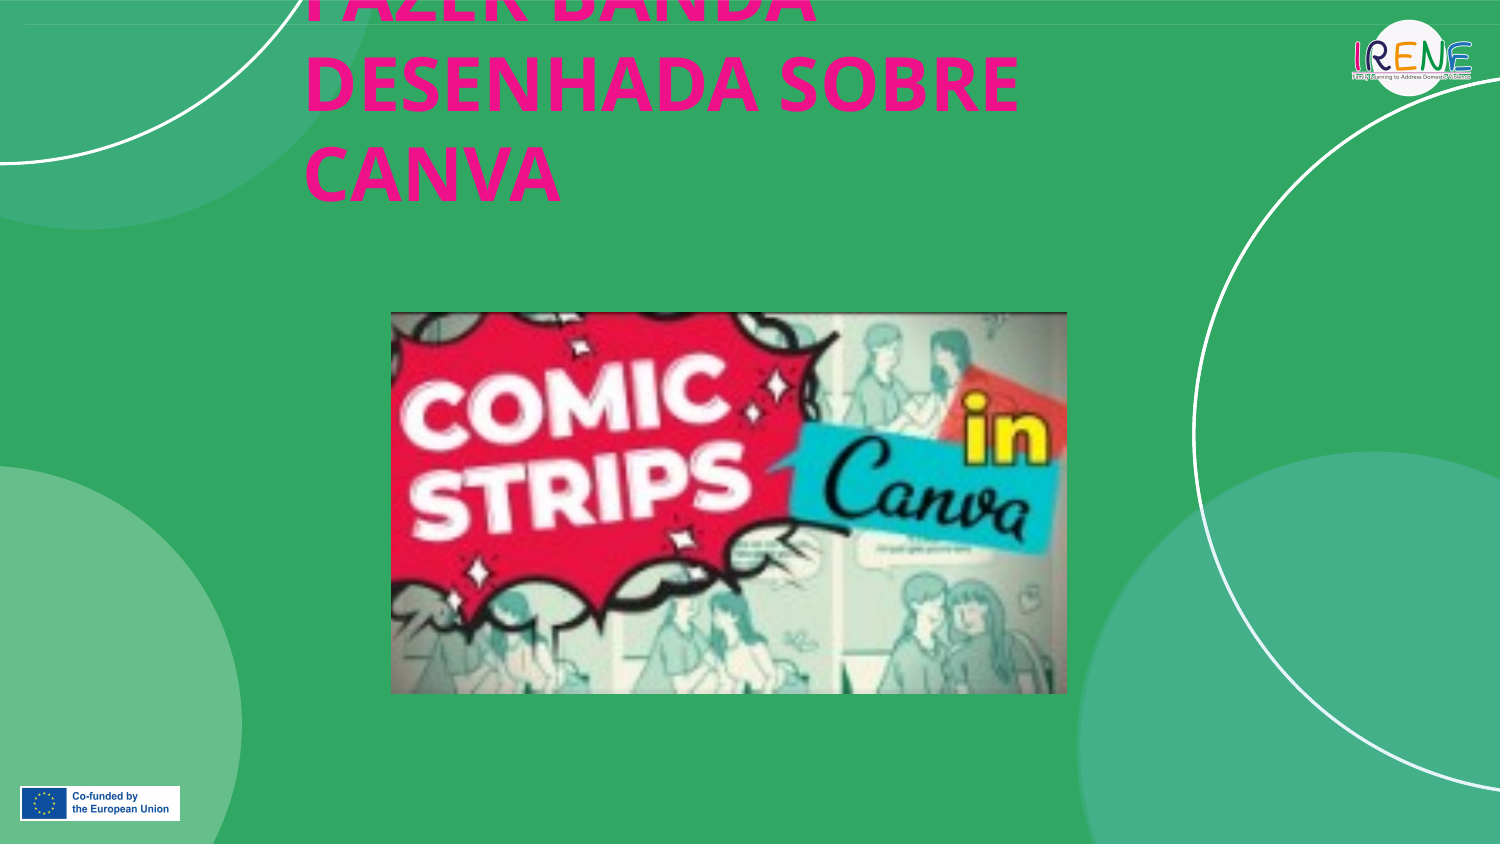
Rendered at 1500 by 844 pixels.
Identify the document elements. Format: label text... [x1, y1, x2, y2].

picture [391, 312, 1067, 694]
text_box [0, 466, 242, 844]
text_box [1193, 107, 1500, 508]
picture [1319, 19, 1500, 98]
picture [19, 786, 180, 821]
text_box [1080, 451, 1500, 844]
title FAZER BANDA DESENHADA SOBRE CANVA [287, 105, 1194, 232]
